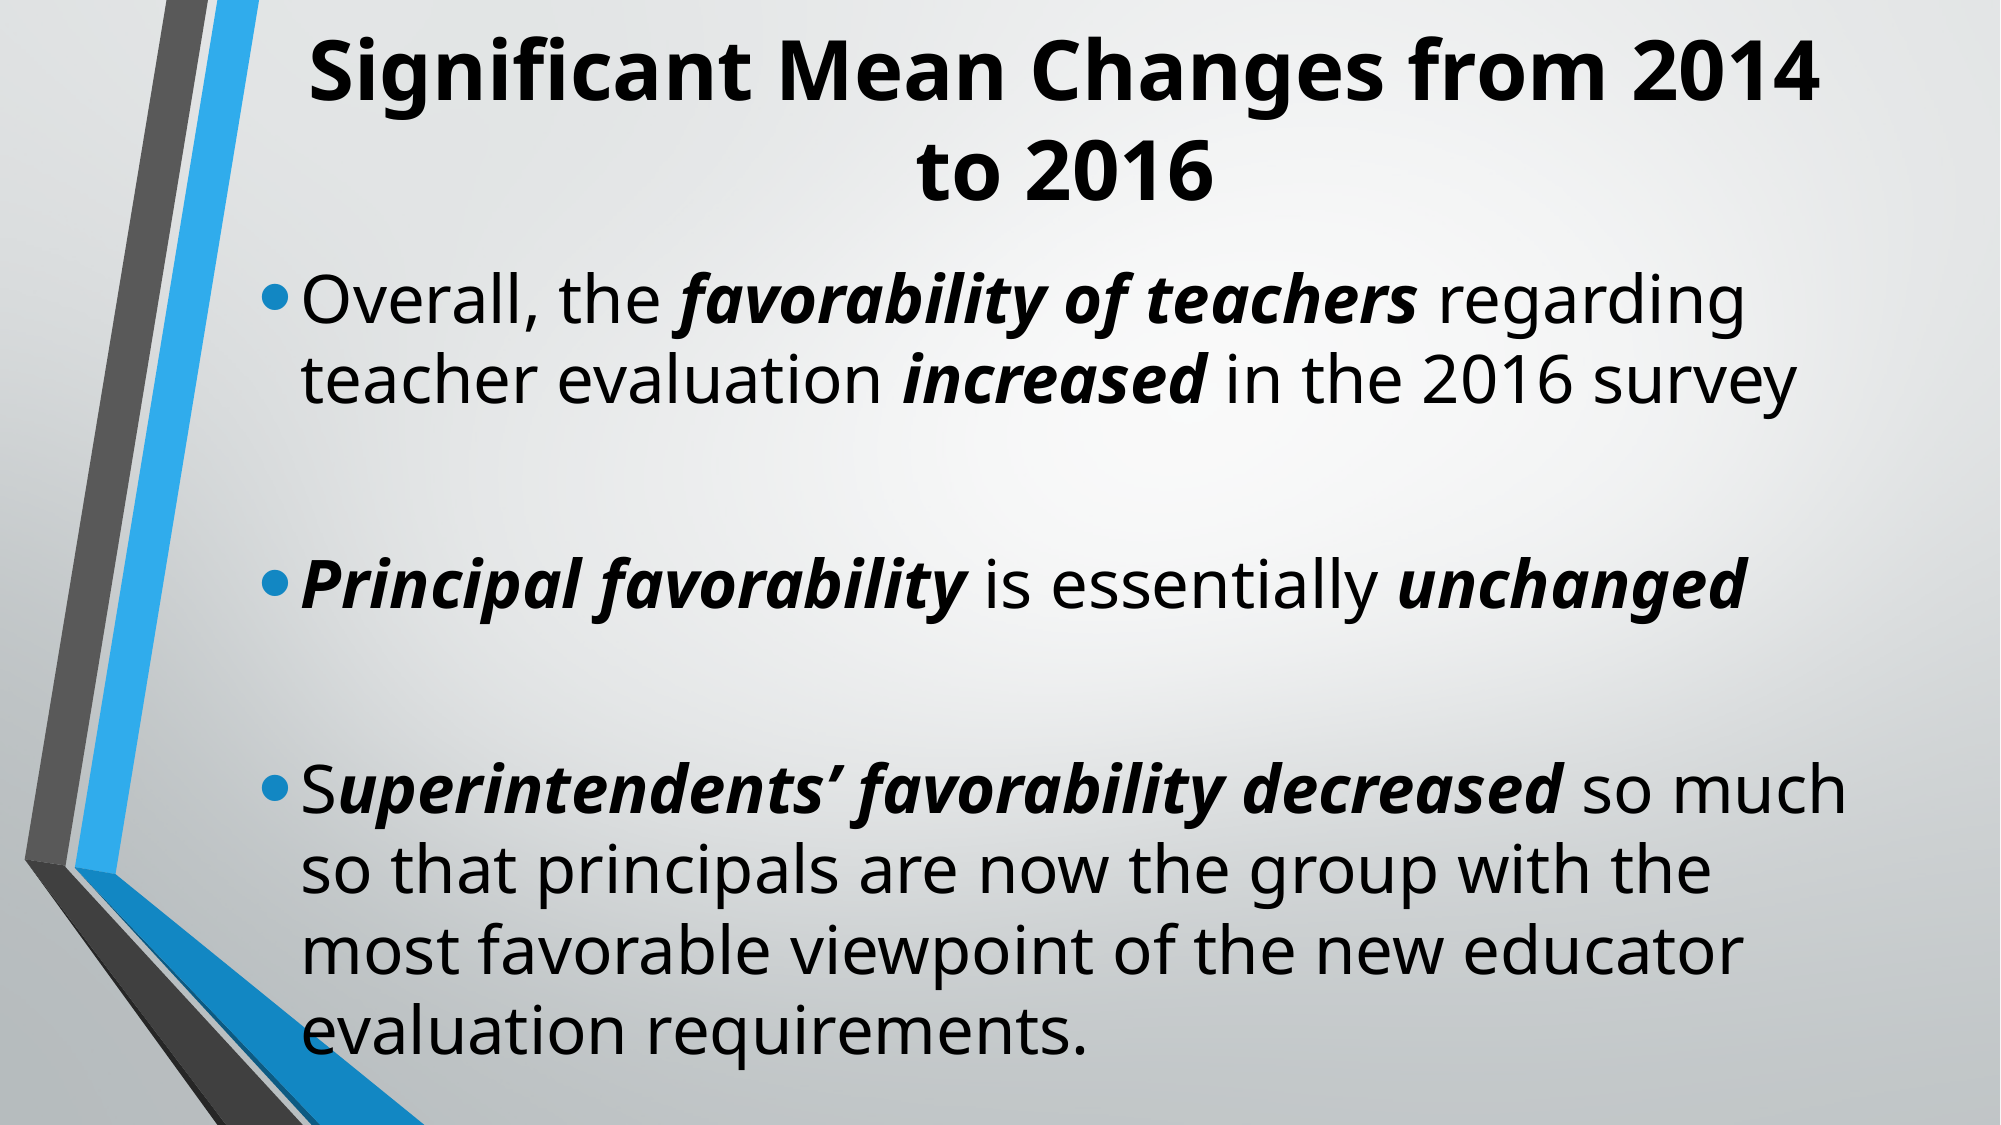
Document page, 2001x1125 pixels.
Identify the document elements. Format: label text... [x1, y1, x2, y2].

title Significant Mean Changes from 2014 to 2016 [243, 41, 1887, 193]
list Overall, the favorability of teachers regarding teacher evaluation increased in the 2016 survey Principal favorability is essentially unchanged Superintendents’ favorability decreased so much so that principals are now the group with the most favorable viewpoint of the new educator evaluation requirements. [243, 248, 1887, 1089]
